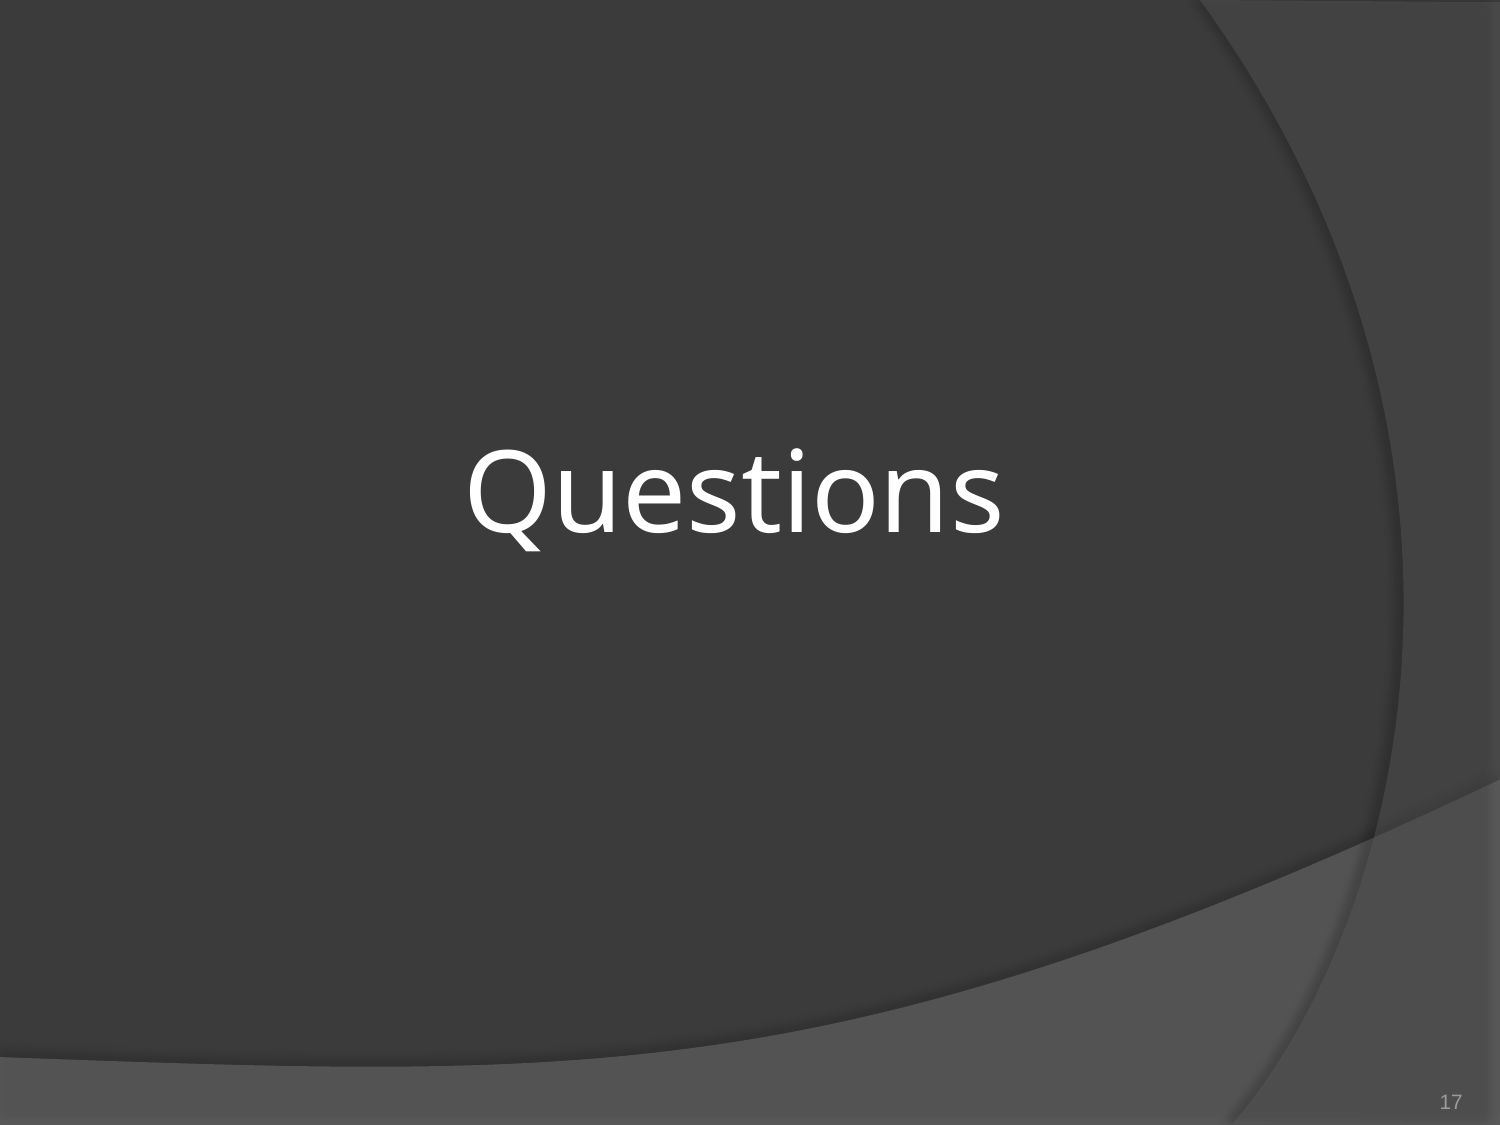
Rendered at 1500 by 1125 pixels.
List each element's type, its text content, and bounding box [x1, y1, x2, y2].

title Questions [150, 410, 1319, 563]
slide_number 17 [1337, 1053, 1463, 1114]
